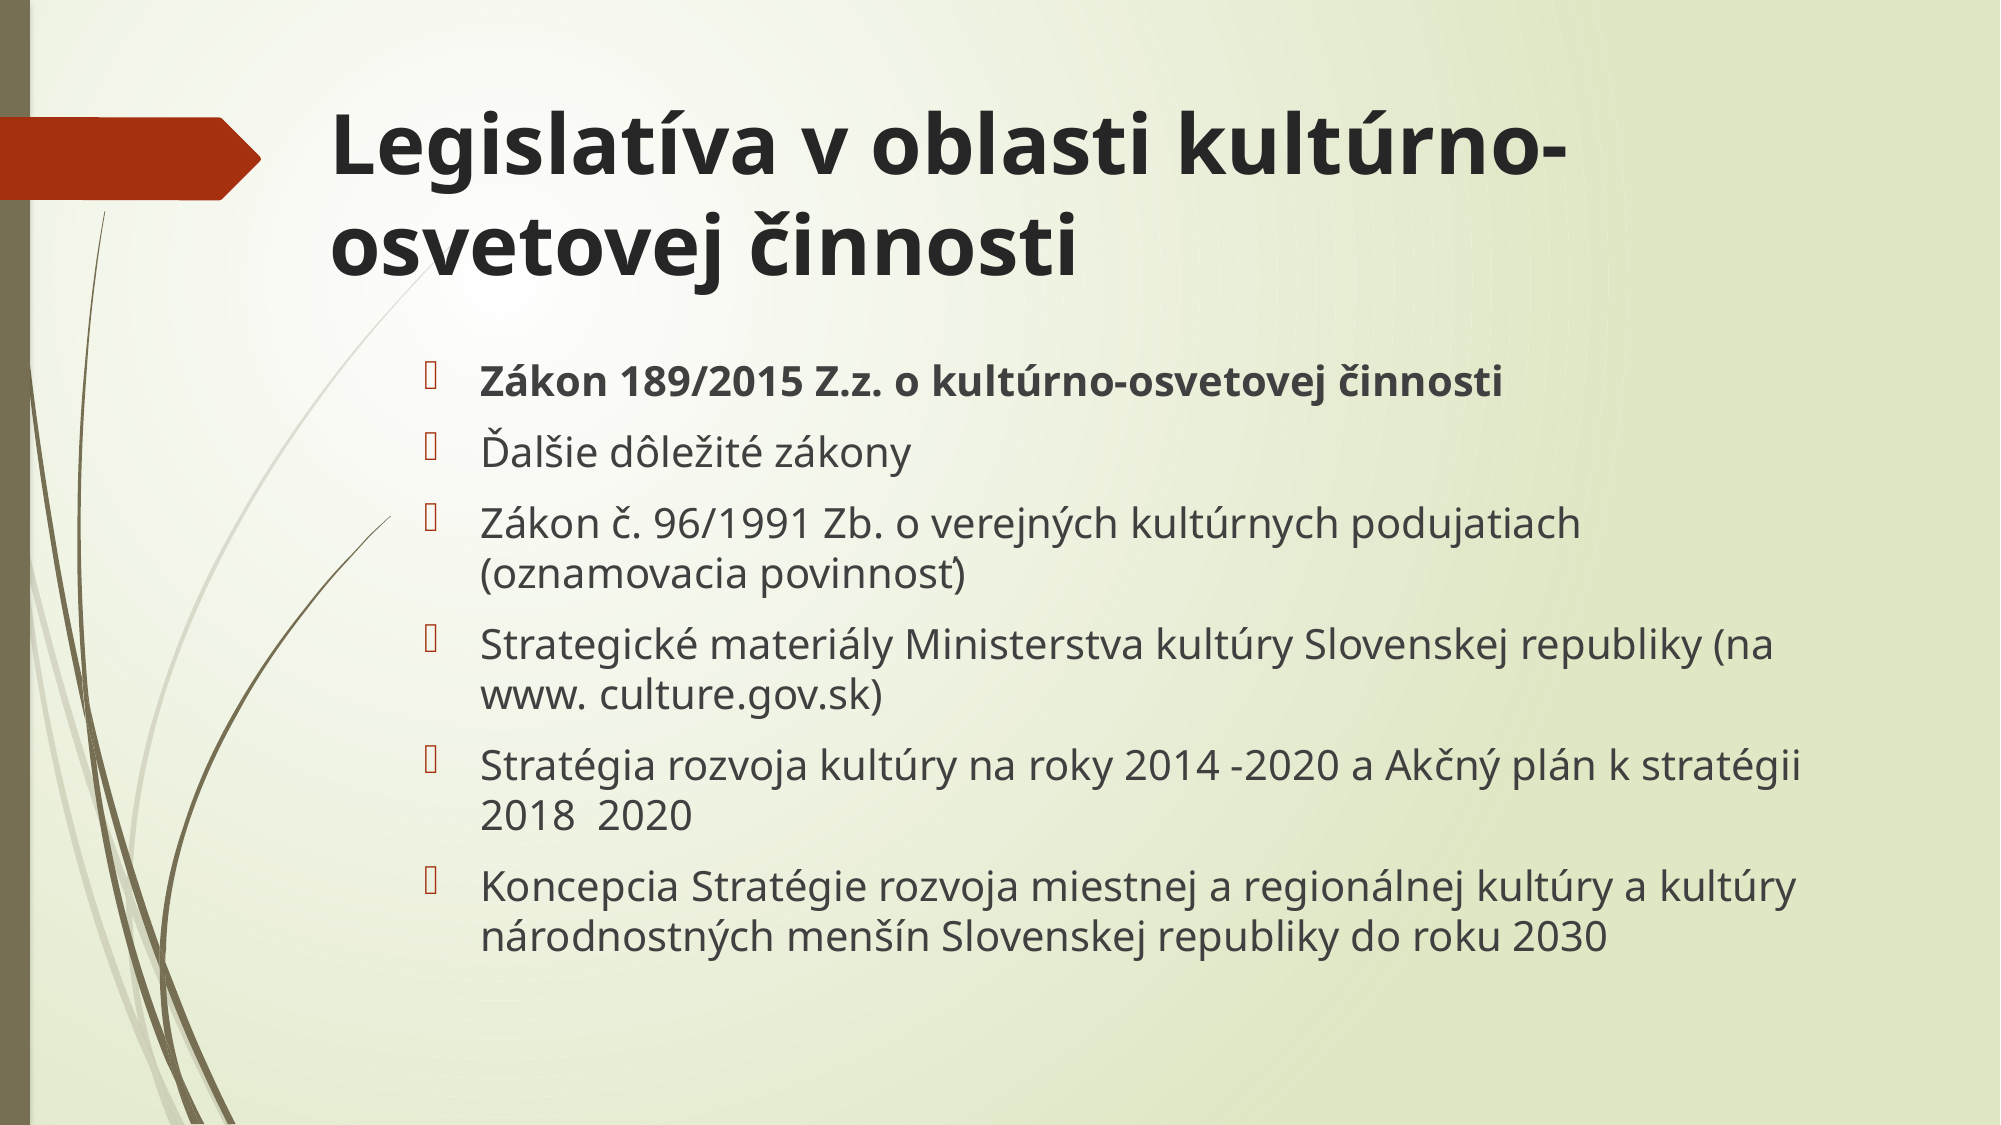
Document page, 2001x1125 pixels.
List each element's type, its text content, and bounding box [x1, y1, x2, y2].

title Legislatíva v oblasti kultúrno-osvetovej činnosti [314, 84, 1888, 313]
list Zákon 189/2015 Z.z. o kultúrno-osvetovej činnosti Ďalšie dôležité zákony Zákon č. 96/1991 Zb. o verejných kultúrnych podujatiach (oznamovacia povinnosť) Strategické materiály Ministerstva kultúry Slovenskej republiky (na www. culture.gov.sk) Stratégia rozvoja kultúry na roky 2014 -2020 a Akčný plán k stratégii 2018 2020 Koncepcia Stratégie rozvoja miestnej a regionálnej kultúry a kultúry národnostných menšín Slovenskej republiky do roku 2030 [408, 347, 1866, 992]
